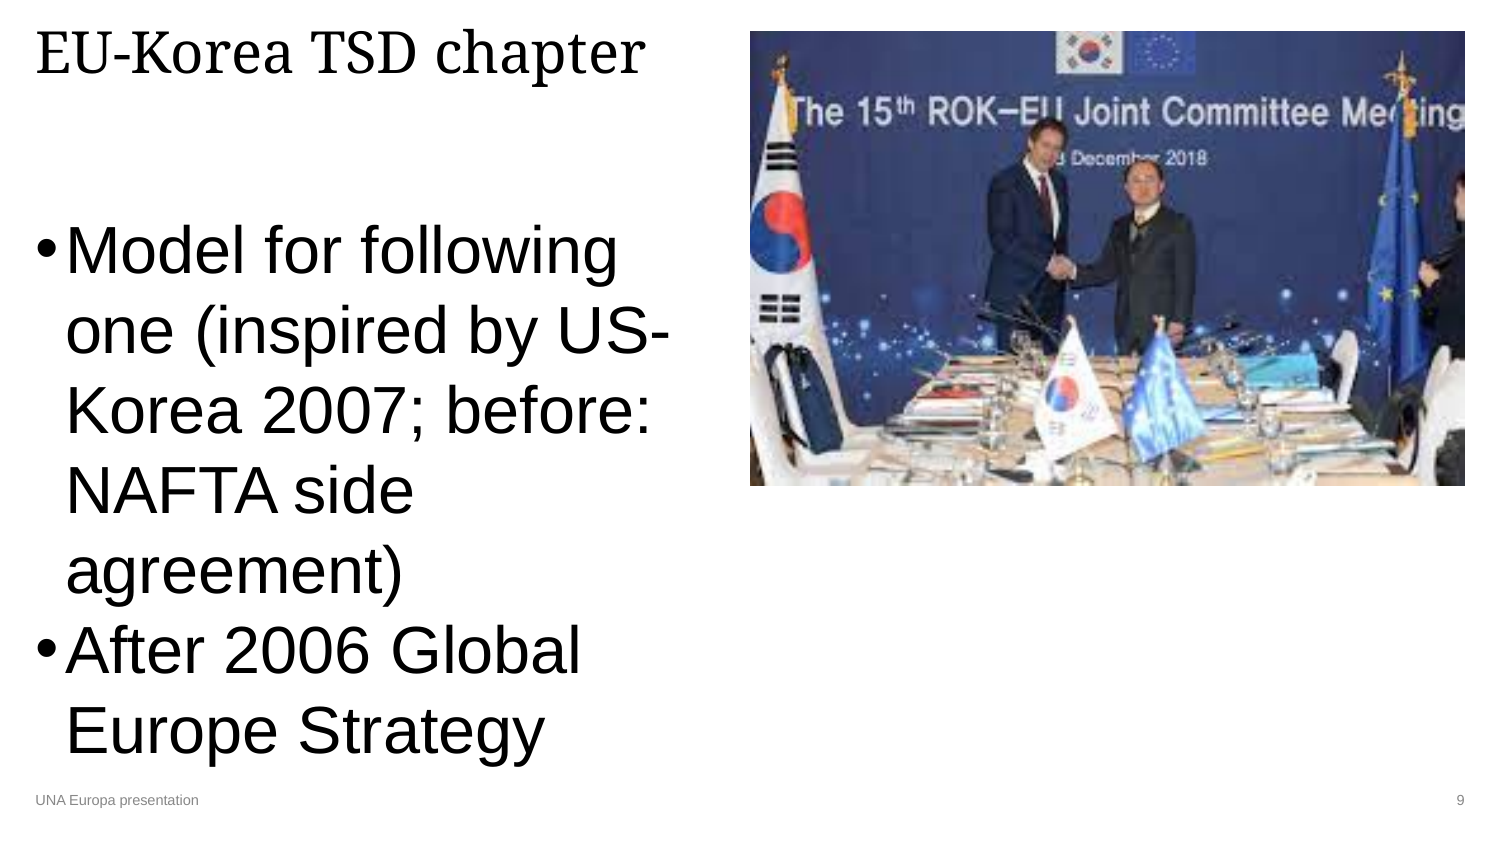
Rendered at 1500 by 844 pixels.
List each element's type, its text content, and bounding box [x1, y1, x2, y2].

list Model for following one (inspired by US-Korea 2007; before: NAFTA side agreement) After 2006 Global Europe Strategy [34, 206, 710, 792]
slide_number 9 [1443, 790, 1466, 813]
title EU-Korea TSD chapter [34, 23, 710, 119]
text_box UNA Europa presentation [35, 791, 749, 809]
picture [749, 31, 1465, 809]
